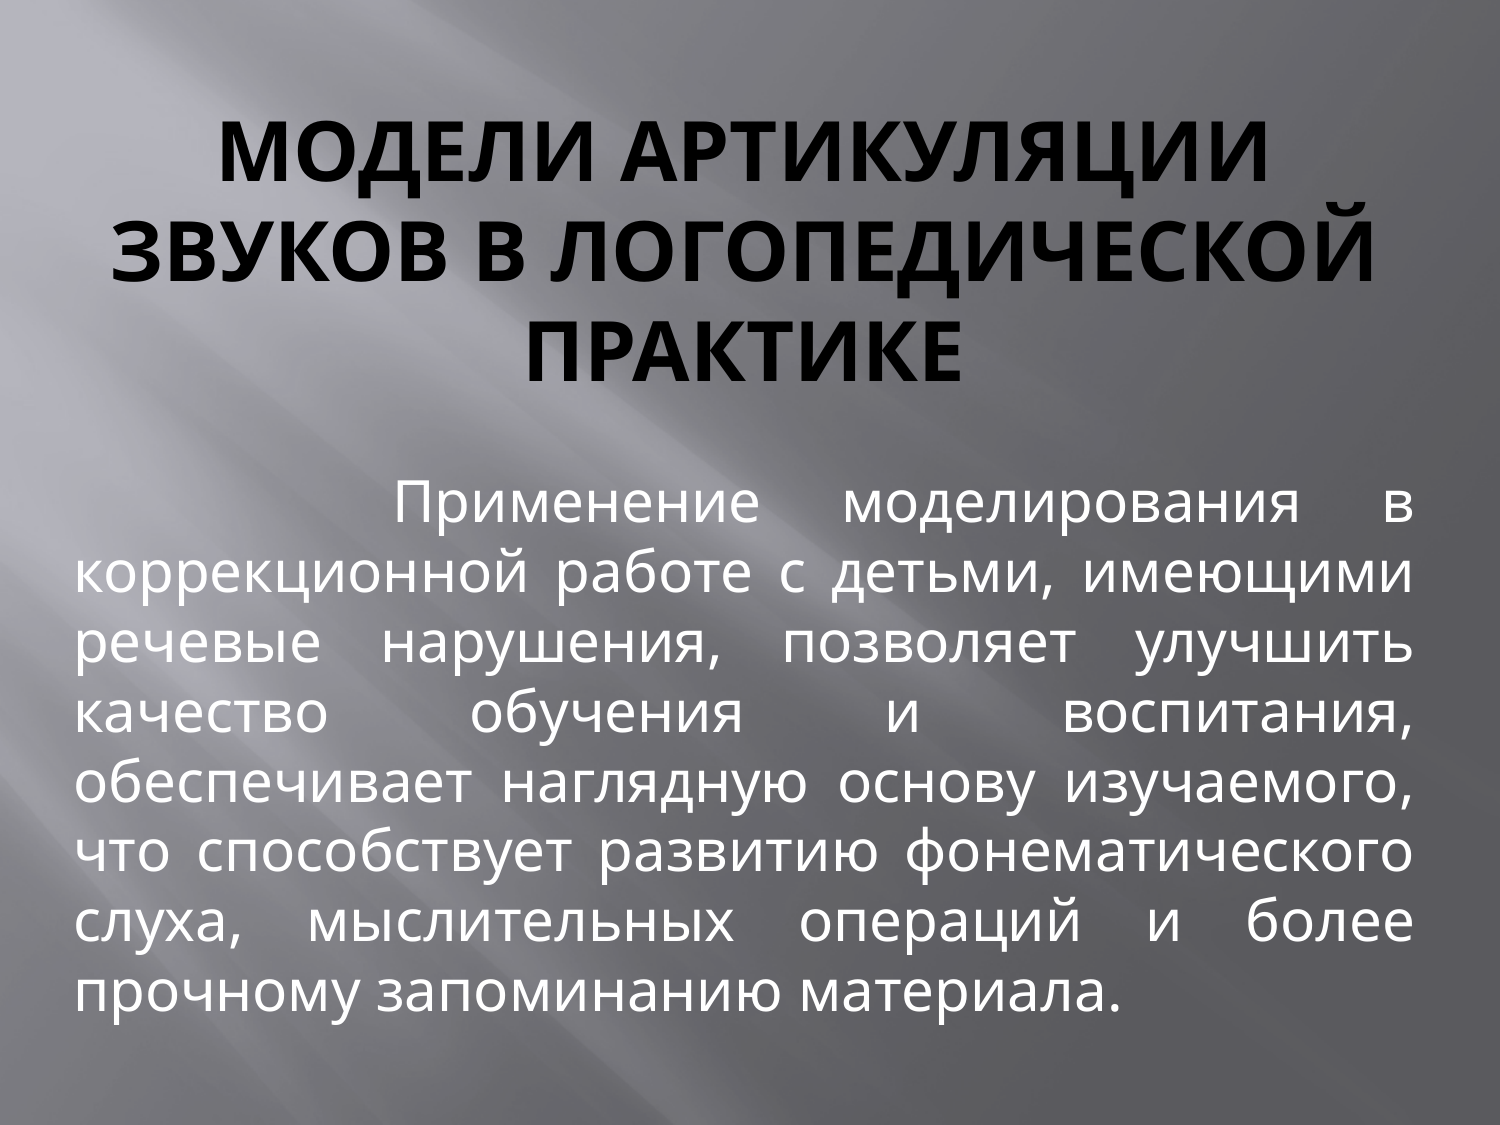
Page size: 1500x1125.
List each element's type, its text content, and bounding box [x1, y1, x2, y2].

subtitle Применение моделирования в коррекционной работе с детьми, имеющими речевые нарушения, позволяет улучшить качество обучения и воспитания, обеспечивает наглядную основу изучаемого, что способствует развитию фонематического слуха, мыслительных операций и более прочному запоминанию материала. [58, 457, 1430, 1043]
title Модели артикуляции звуков в логопедической практике [69, 117, 1420, 399]
